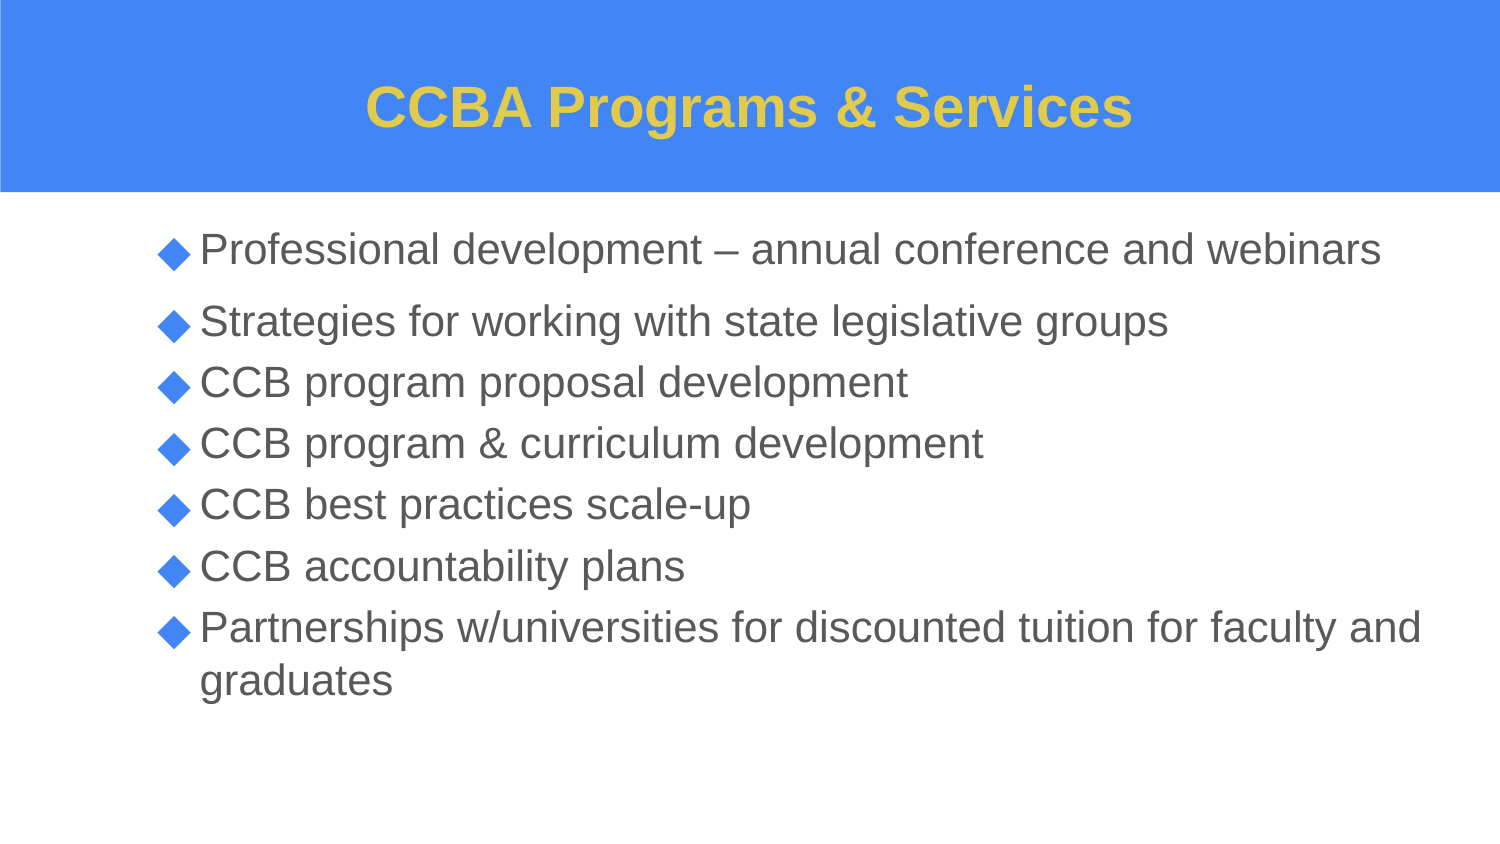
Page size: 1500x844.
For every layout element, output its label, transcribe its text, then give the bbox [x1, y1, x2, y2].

title CCBA Programs & Services [75, 33, 1425, 175]
text_box [0, 0, 1500, 193]
list Professional development – annual conference and webinars Strategies for working with state legislative groups CCB program proposal development CCB program & curriculum development CCB best practices scale-up CCB accountability plans Partnerships w/universities for discounted tuition for faculty and graduates [146, 215, 1438, 772]
